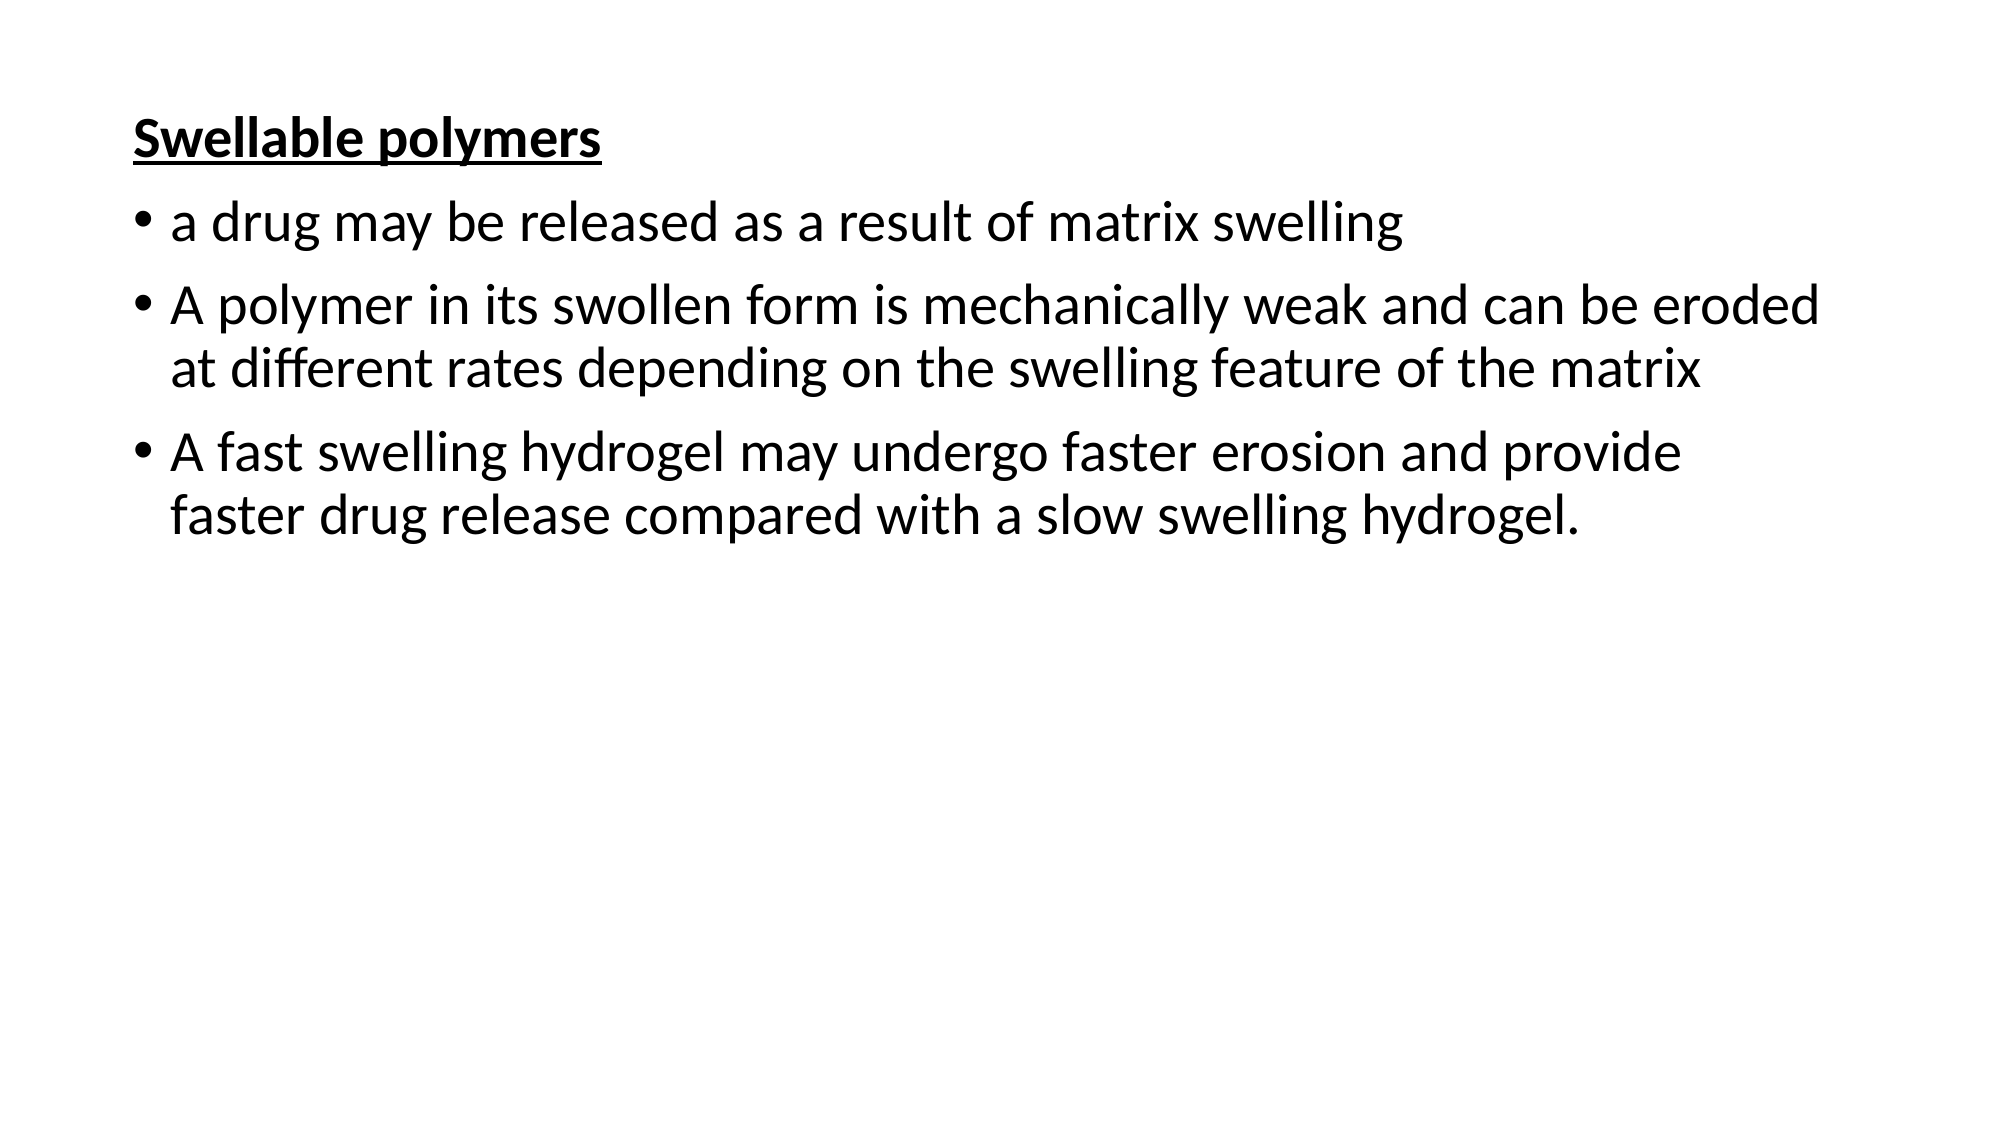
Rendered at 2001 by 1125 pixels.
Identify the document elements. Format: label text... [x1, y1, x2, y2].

list Swellable polymers a drug may be released as a result of matrix swelling A polymer in its swollen form is mechanically weak and can be eroded at different rates depending on the swelling feature of the matrix A fast swelling hydrogel may undergo faster erosion and provide faster drug release compared with a slow swelling hydrogel. [118, 99, 1844, 814]
